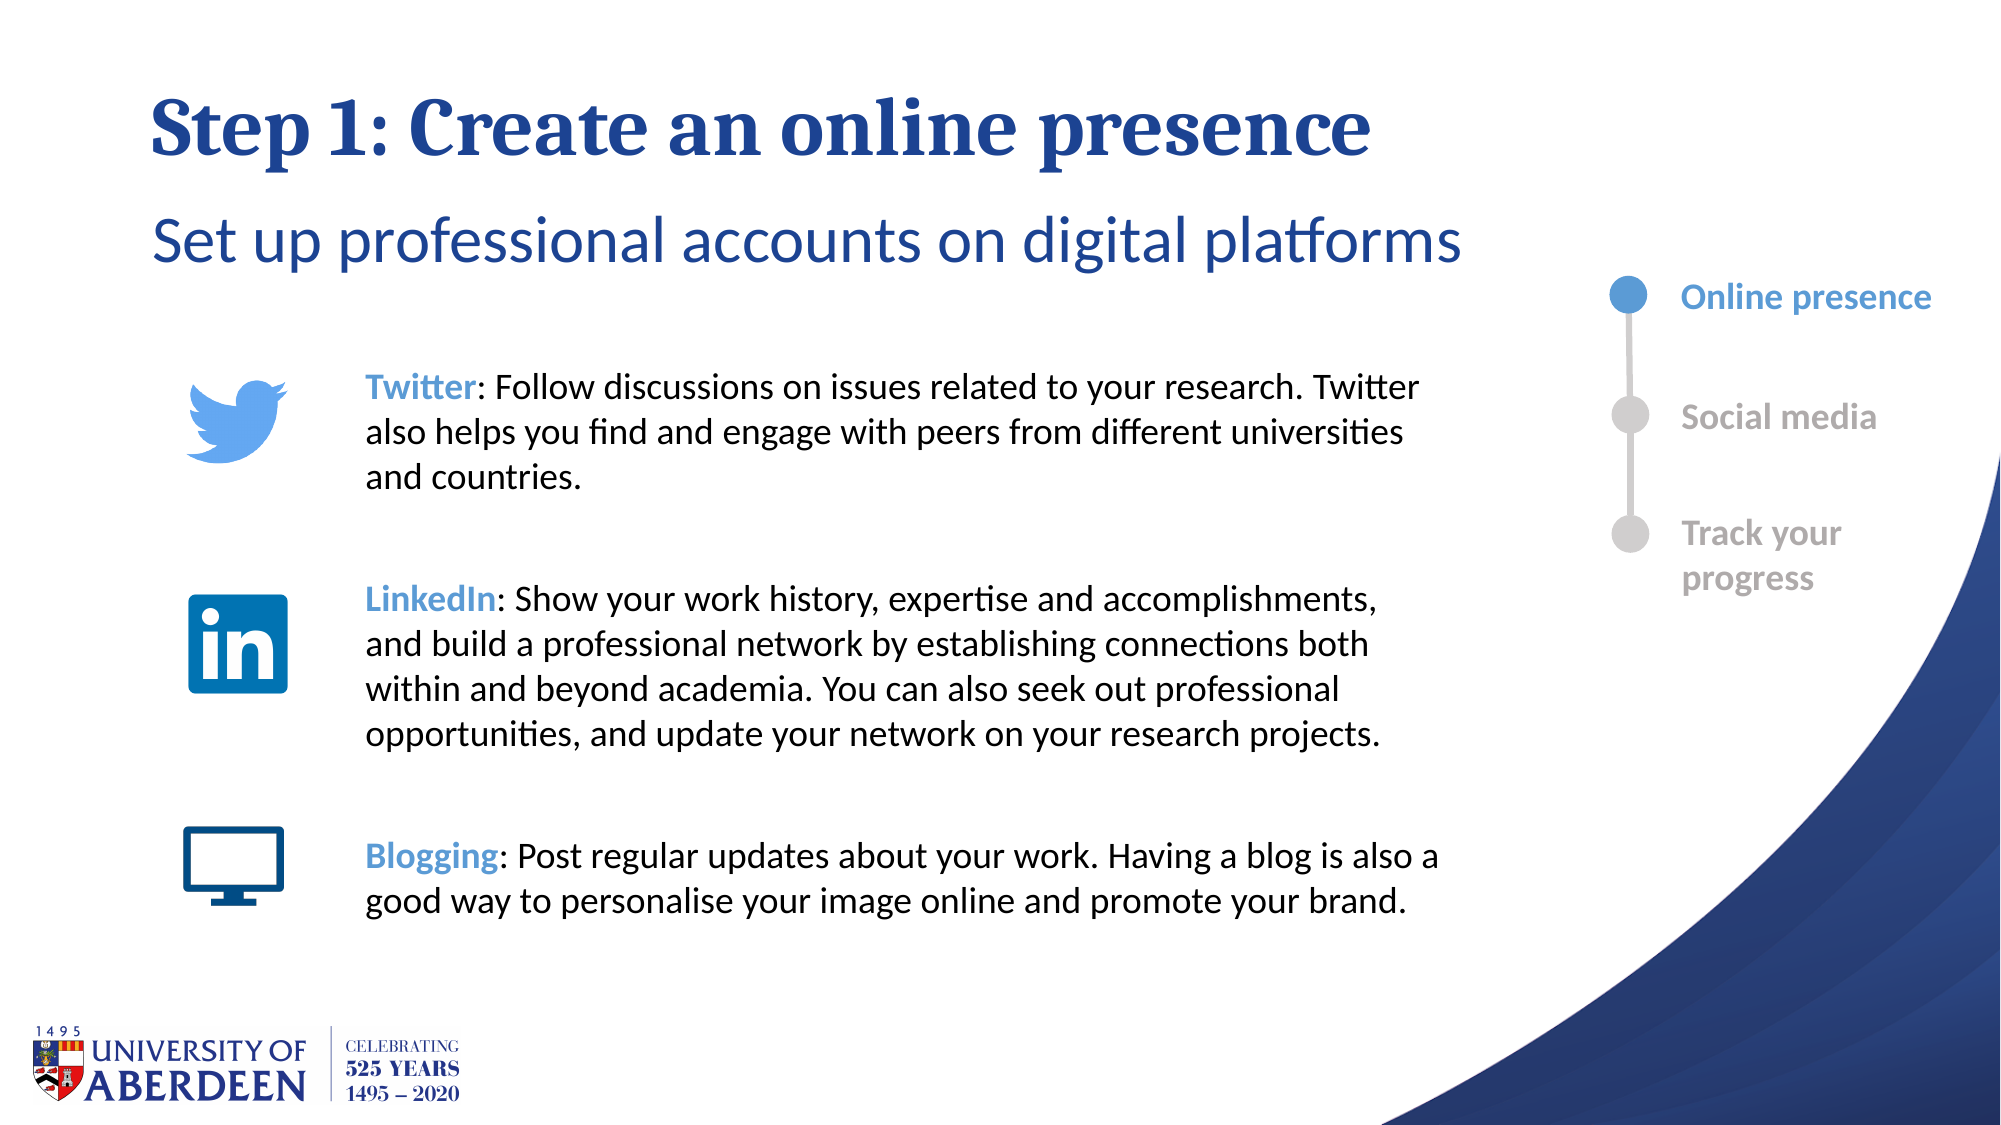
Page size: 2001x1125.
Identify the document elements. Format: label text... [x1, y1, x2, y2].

text_box Track your progress [1666, 500, 1925, 606]
text_box [1610, 395, 1630, 435]
text_box Twitter: Follow discussions on issues related to your research. Twitter also helps you find and engage with peers from different universities and countries. [350, 354, 1448, 505]
title Step 1: Create an online presence [137, 60, 1829, 197]
text_box Blogging: Post regular updates about your work. Having a blog is also a good way to personalise your image online and promote your brand. [350, 823, 1466, 929]
text_box Online presence [1666, 264, 2000, 325]
text_box [1631, 394, 1651, 435]
list Set up professional accounts on digital platforms [137, 197, 1829, 324]
text_box LinkedIn: Show your work history, expertise and accomplishments, and build a professional network by establishing connections both within and beyond academia. You can also seek out professional opportunities, and update your network on your research projects. [350, 566, 1448, 762]
text_box [1608, 274, 1649, 315]
picture [0, 0, 2001, 1125]
text_box [1610, 513, 1651, 554]
text_box Social media [1666, 384, 1910, 445]
